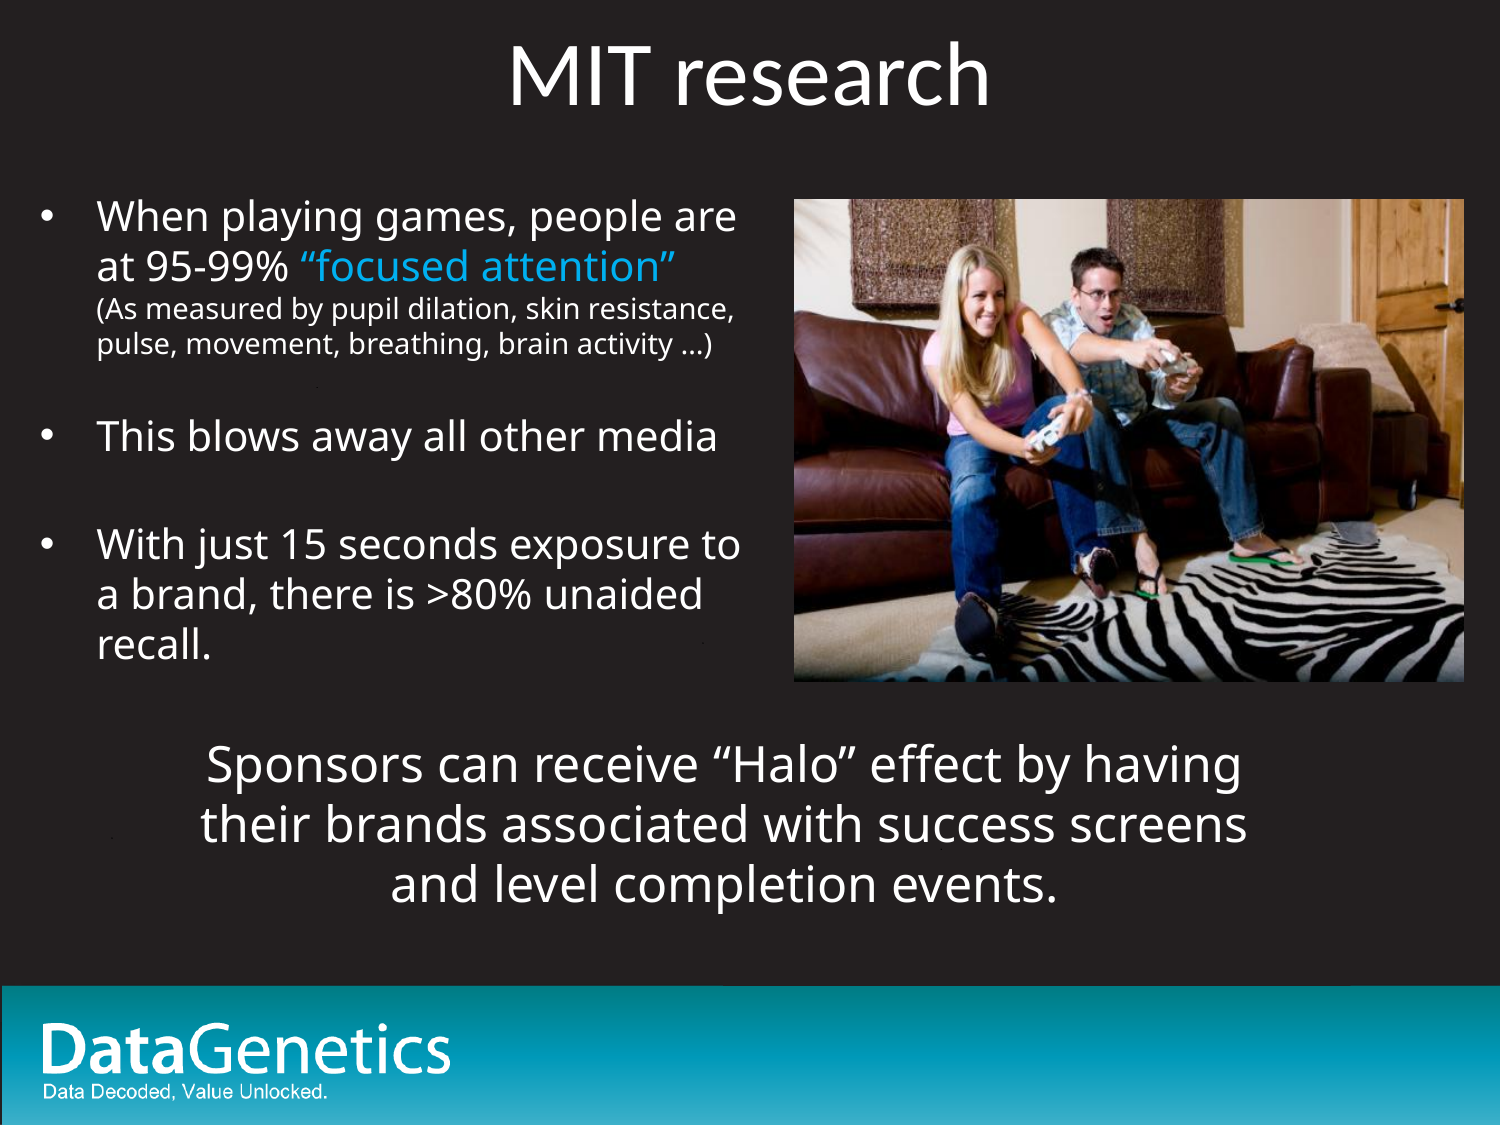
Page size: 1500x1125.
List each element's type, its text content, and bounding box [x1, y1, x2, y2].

list When playing games, people are at 95-99% “focused attention” (As measured by pupil dilation, skin resistance, pulse, movement, breathing, brain activity …) This blows away all other media With just 15 seconds exposure to a brand, there is >80% unaided recall. [24, 182, 775, 950]
title MIT research [75, 0, 1425, 138]
text_box Sponsors can receive “Halo” effect by having their brands associated with success screens and level completion events. [150, 724, 1300, 920]
picture [0, 0, 1500, 1125]
